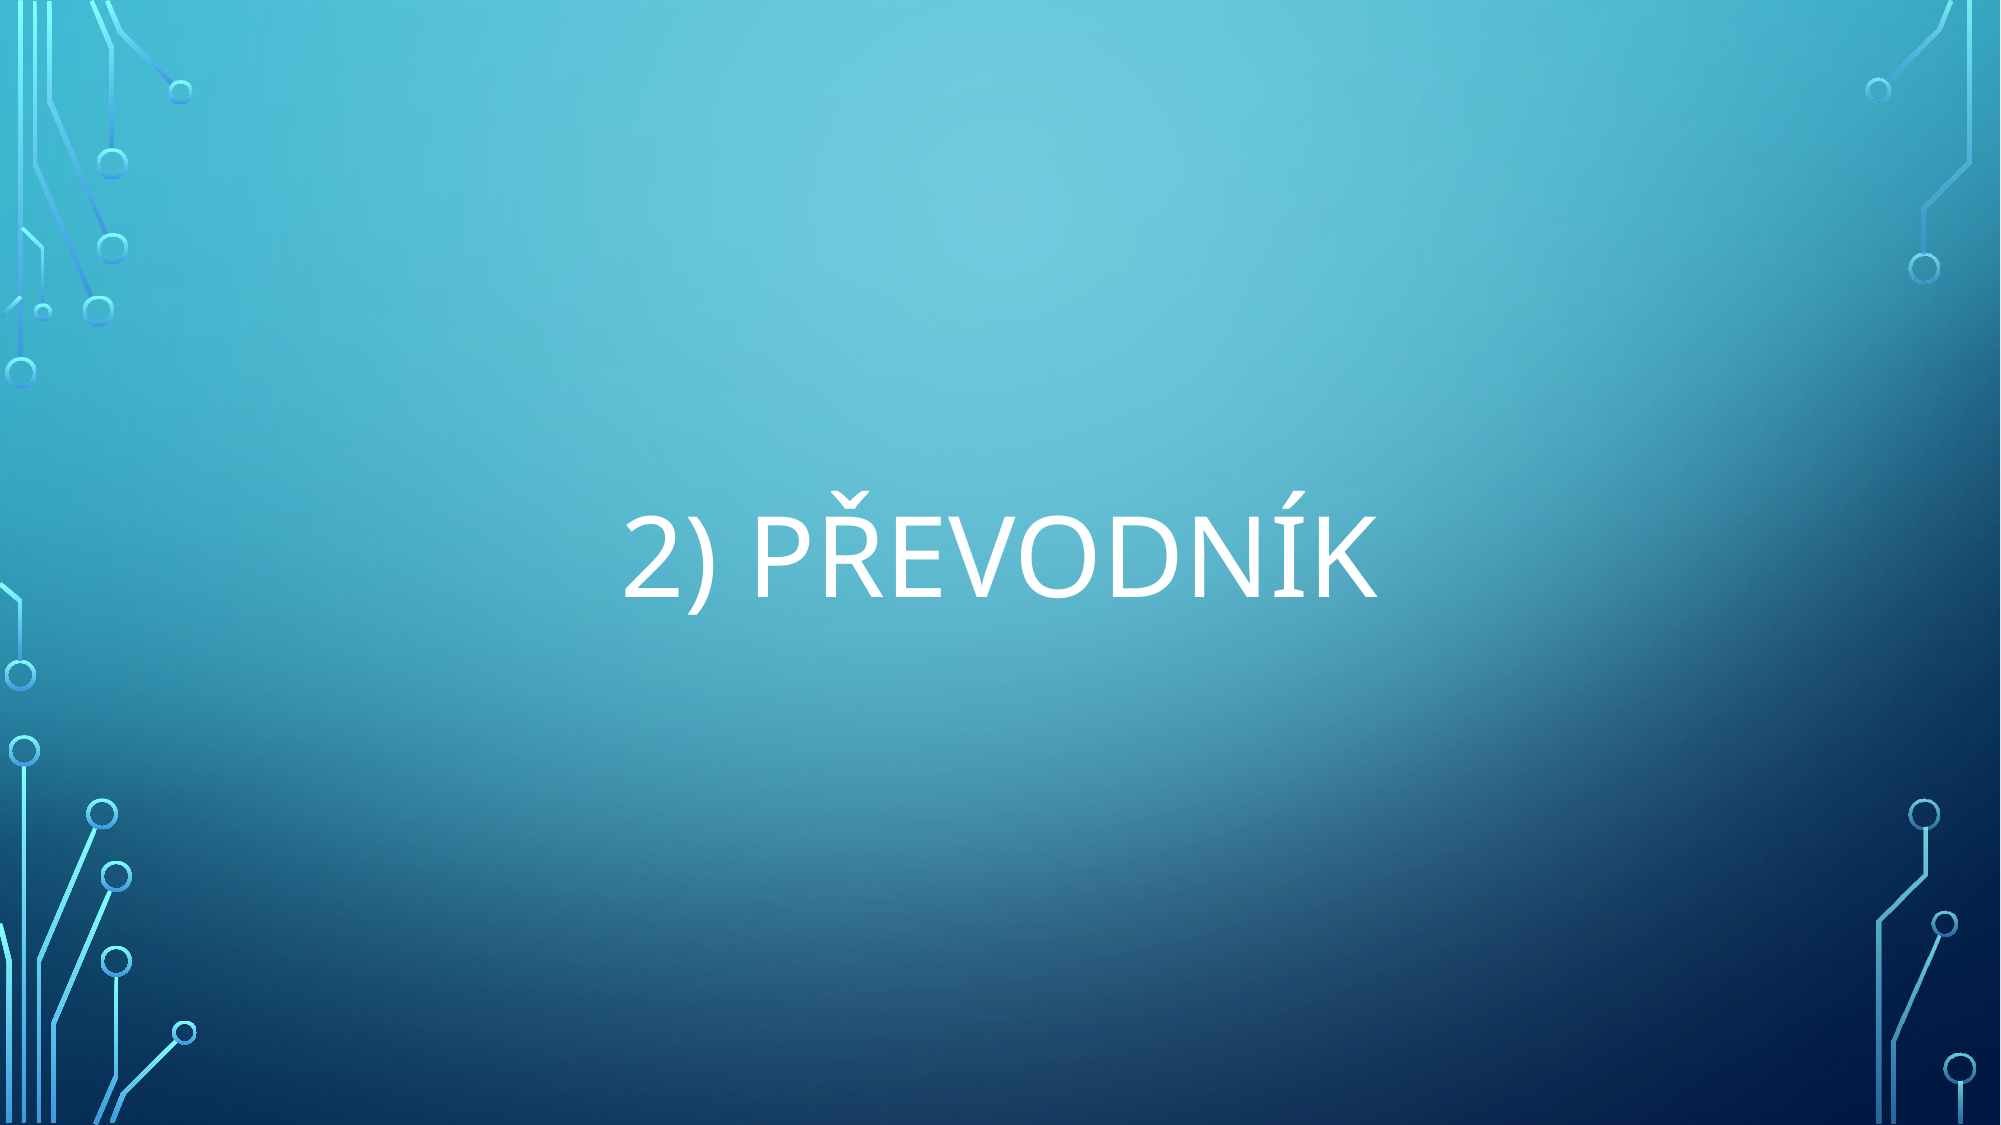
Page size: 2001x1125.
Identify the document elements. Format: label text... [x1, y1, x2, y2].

title 2) Převodník [187, 439, 1813, 683]
